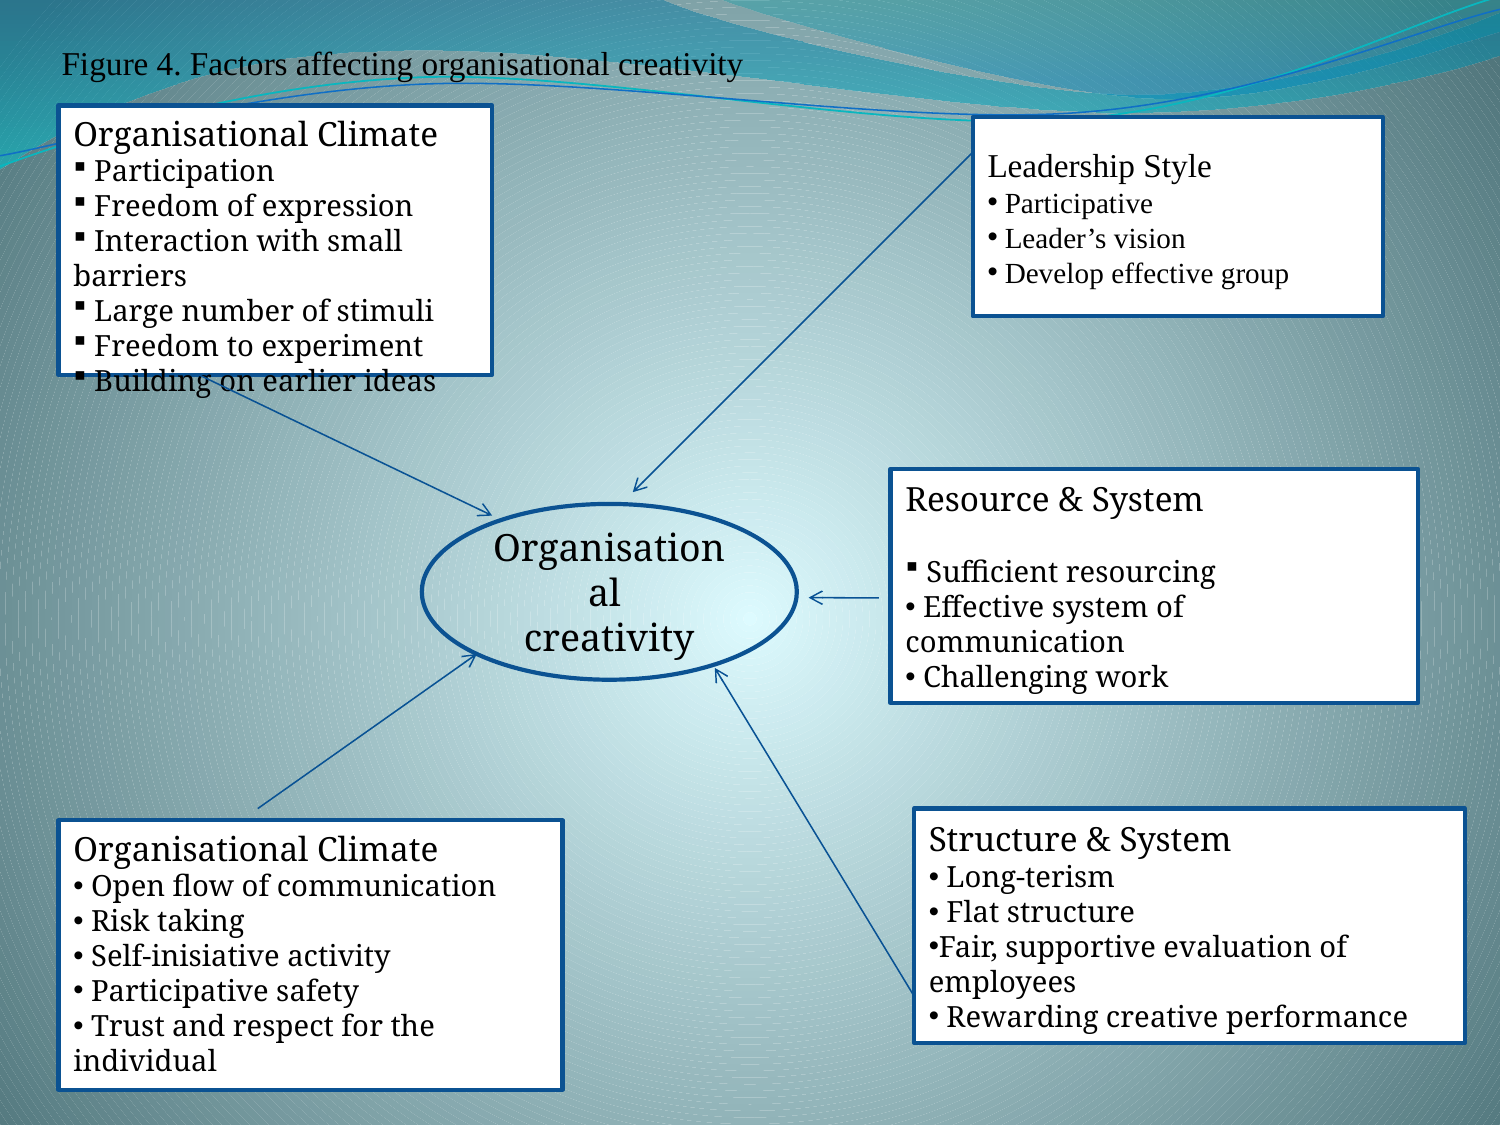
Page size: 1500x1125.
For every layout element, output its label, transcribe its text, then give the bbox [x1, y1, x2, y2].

text_box Organisational Climate Open flow of communication Risk taking Self-inisiative activity Participative safety Trust and respect for the individual [56, 818, 565, 1092]
text_box Leadership Style Participative Leader’s vision Develop effective group [971, 115, 1385, 318]
list Figure 4. Factors affecting organisational creativity [46, 35, 1465, 1102]
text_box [198, 374, 493, 516]
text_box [632, 152, 973, 493]
text_box Organisational creativity [419, 501, 799, 682]
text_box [257, 653, 477, 809]
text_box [650, 732, 979, 932]
text_box Resource & System Sufficient resourcing Effective system of communication Challenging work [888, 467, 1420, 705]
text_box Structure & System Long-terism Flat structure Fair, supportive evaluation of employees Rewarding creative performance [912, 806, 1467, 1045]
text_box Organisational Climate Participation Freedom of expression Interaction with small barriers Large number of stimuli Freedom to experiment Building on earlier ideas [56, 103, 494, 377]
